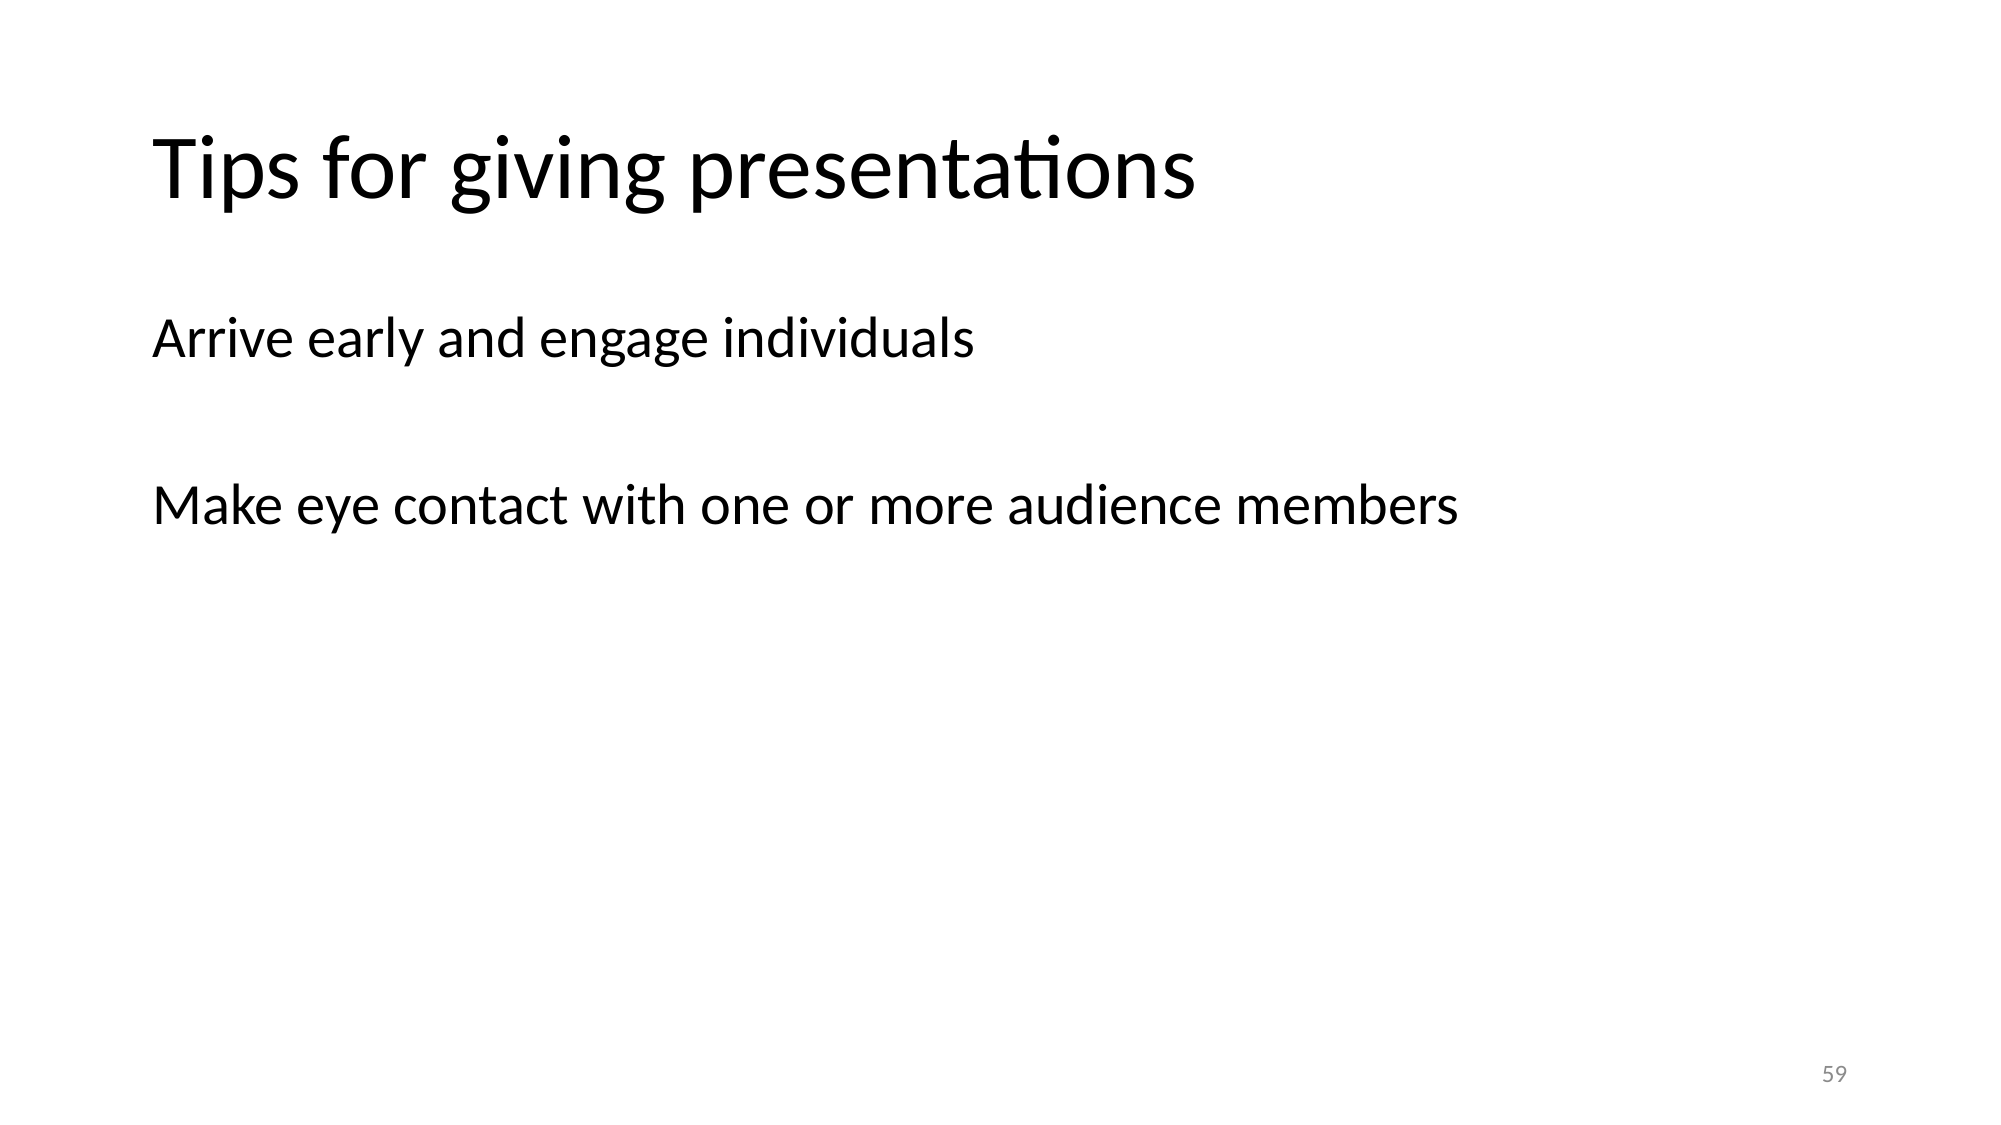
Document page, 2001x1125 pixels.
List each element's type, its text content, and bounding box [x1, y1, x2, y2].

title Tips for giving presentations [137, 59, 1863, 278]
slide_number 59 [1412, 1042, 1863, 1103]
list Arrive early and engage individuals Make eye contact with one or more audience members [137, 299, 1863, 1014]
